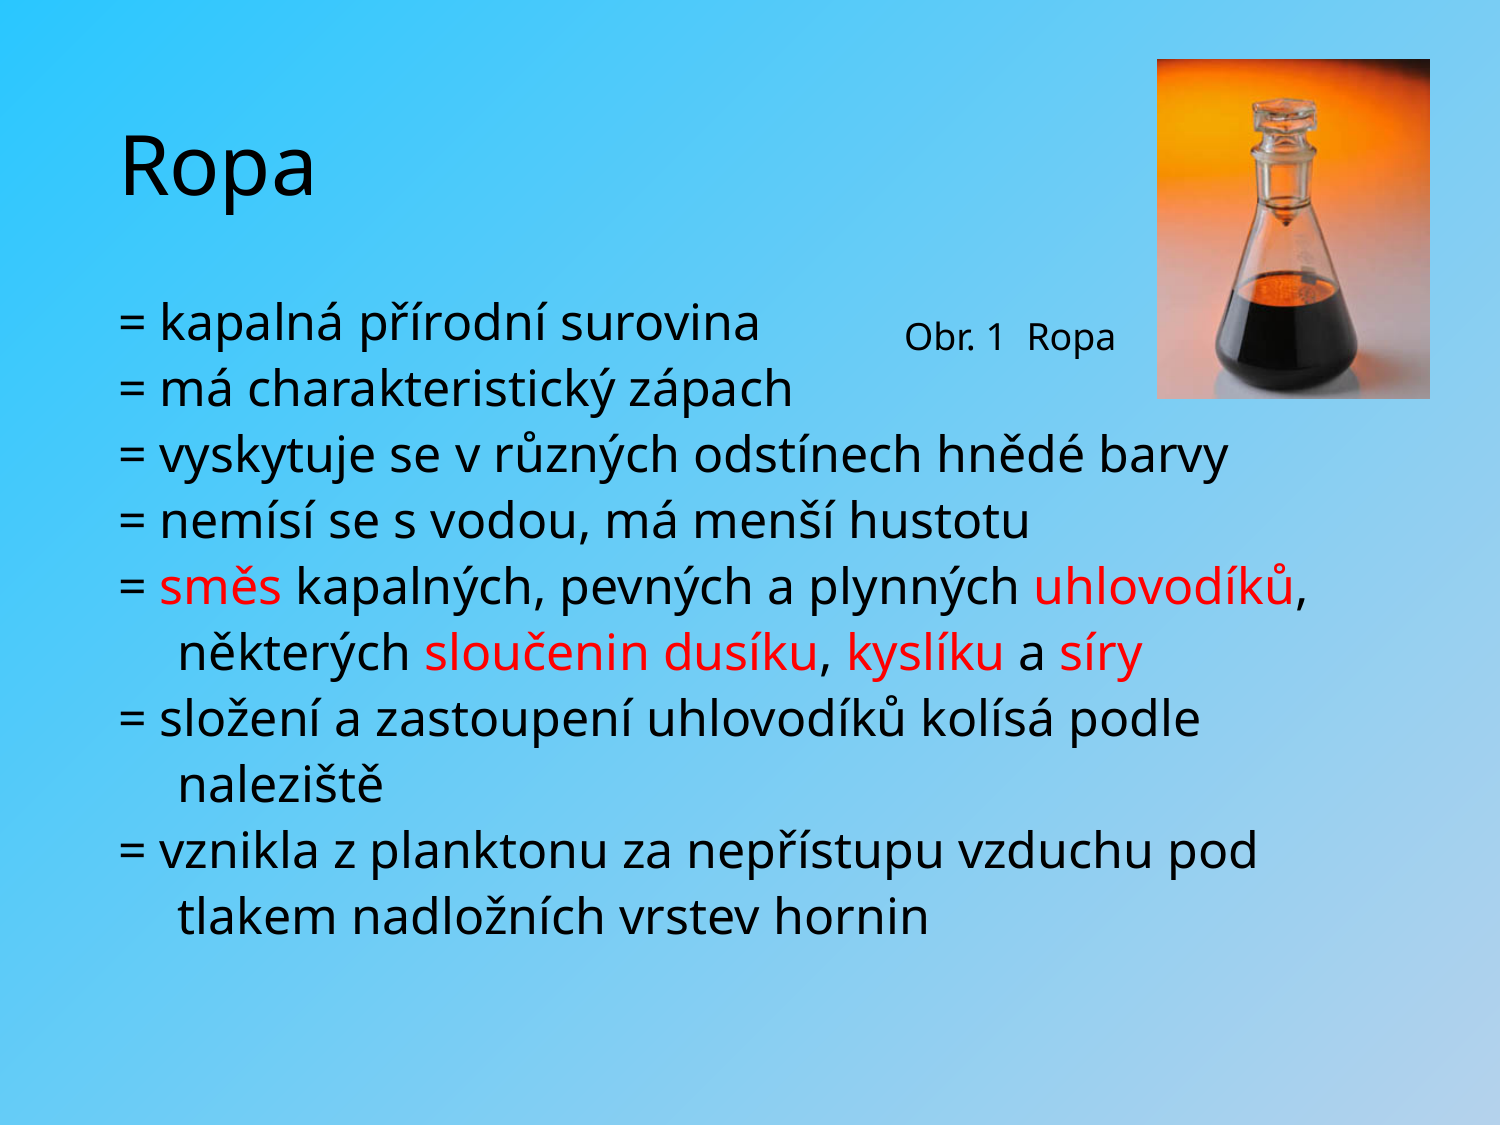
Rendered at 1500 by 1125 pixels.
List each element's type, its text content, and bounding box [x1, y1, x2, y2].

list = kapalná přírodní surovina = má charakteristický zápach = vyskytuje se v různých odstínech hnědé barvy = nemísí se s vodou, má menší hustotu = směs kapalných, pevných a plynných uhlovodíků, některých sloučenin dusíku, kyslíku a síry = složení a zastoupení uhlovodíků kolísá podle naleziště = vznikla z planktonu za nepřístupu vzduchu pod tlakem nadložních vrstev hornin [103, 277, 1397, 1071]
text_box Obr. 1 Ropa [889, 305, 1157, 366]
title Ropa [103, 59, 1157, 277]
picture [1157, 59, 1430, 399]
